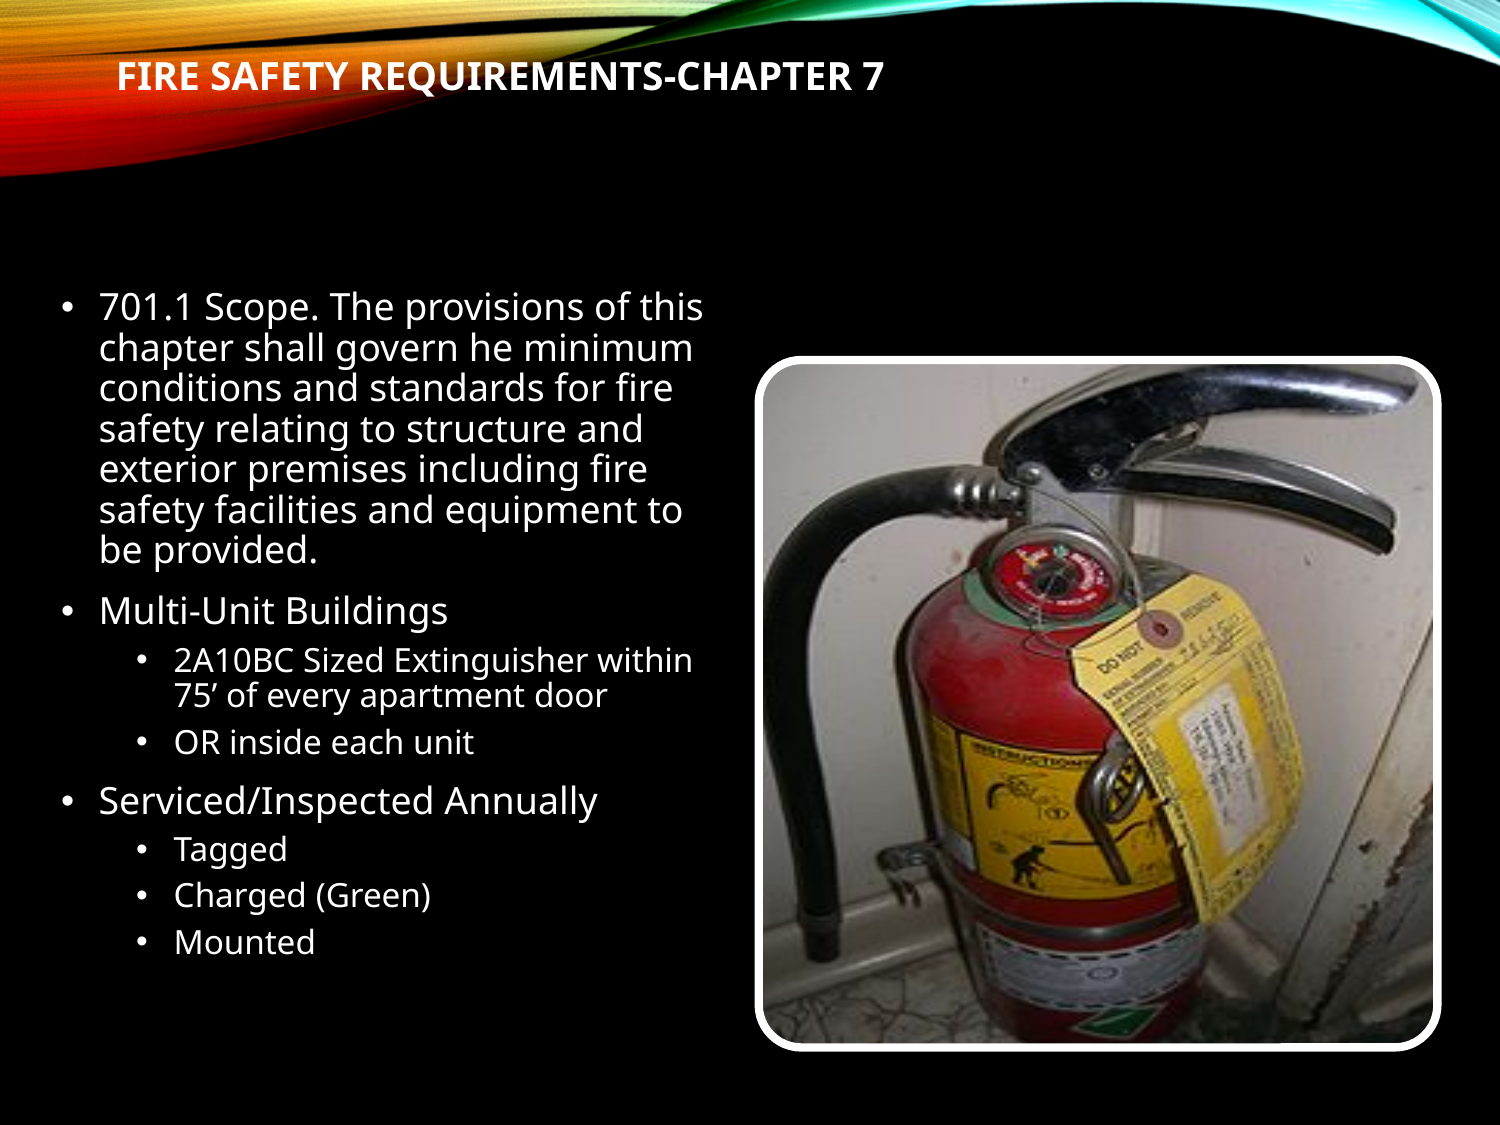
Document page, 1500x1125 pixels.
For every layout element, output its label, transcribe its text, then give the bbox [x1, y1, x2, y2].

title Fire Safety Requirements-Chapter 7 [0, 0, 897, 184]
picture [897, 0, 1500, 178]
list 701.1 Scope. The provisions of this chapter shall govern he minimum conditions and standards for fire safety relating to structure and exterior premises including fire safety facilities and equipment to be provided. Multi-Unit Buildings 2A10BC Sized Extinguisher within 75’ of every apartment door OR inside each unit Serviced/Inspected Annually Tagged Charged (Green) Mounted [50, 137, 739, 1113]
picture [758, 359, 1438, 1048]
